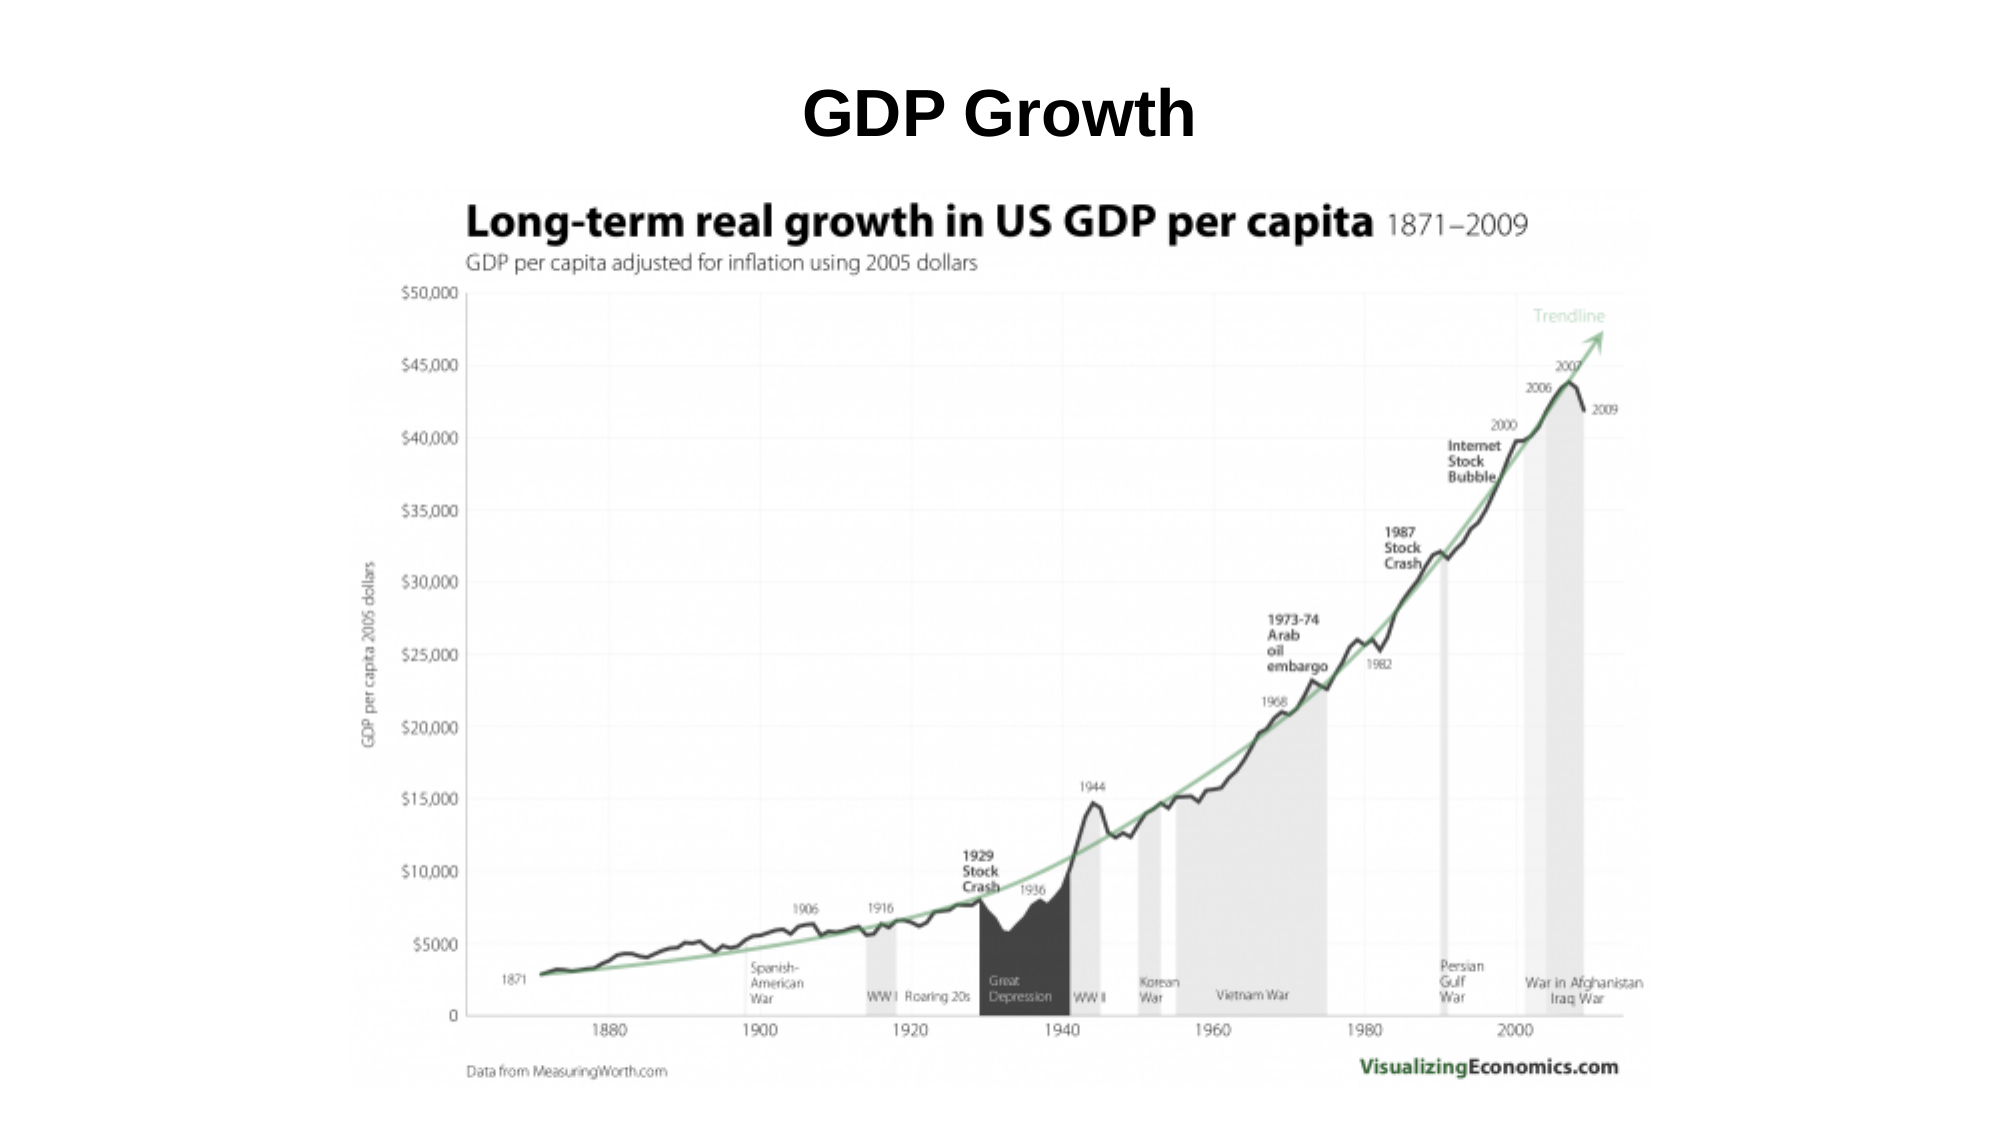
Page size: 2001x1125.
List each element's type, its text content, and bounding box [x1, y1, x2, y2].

picture [349, 187, 1651, 1088]
title GDP Growth [324, 45, 1675, 175]
